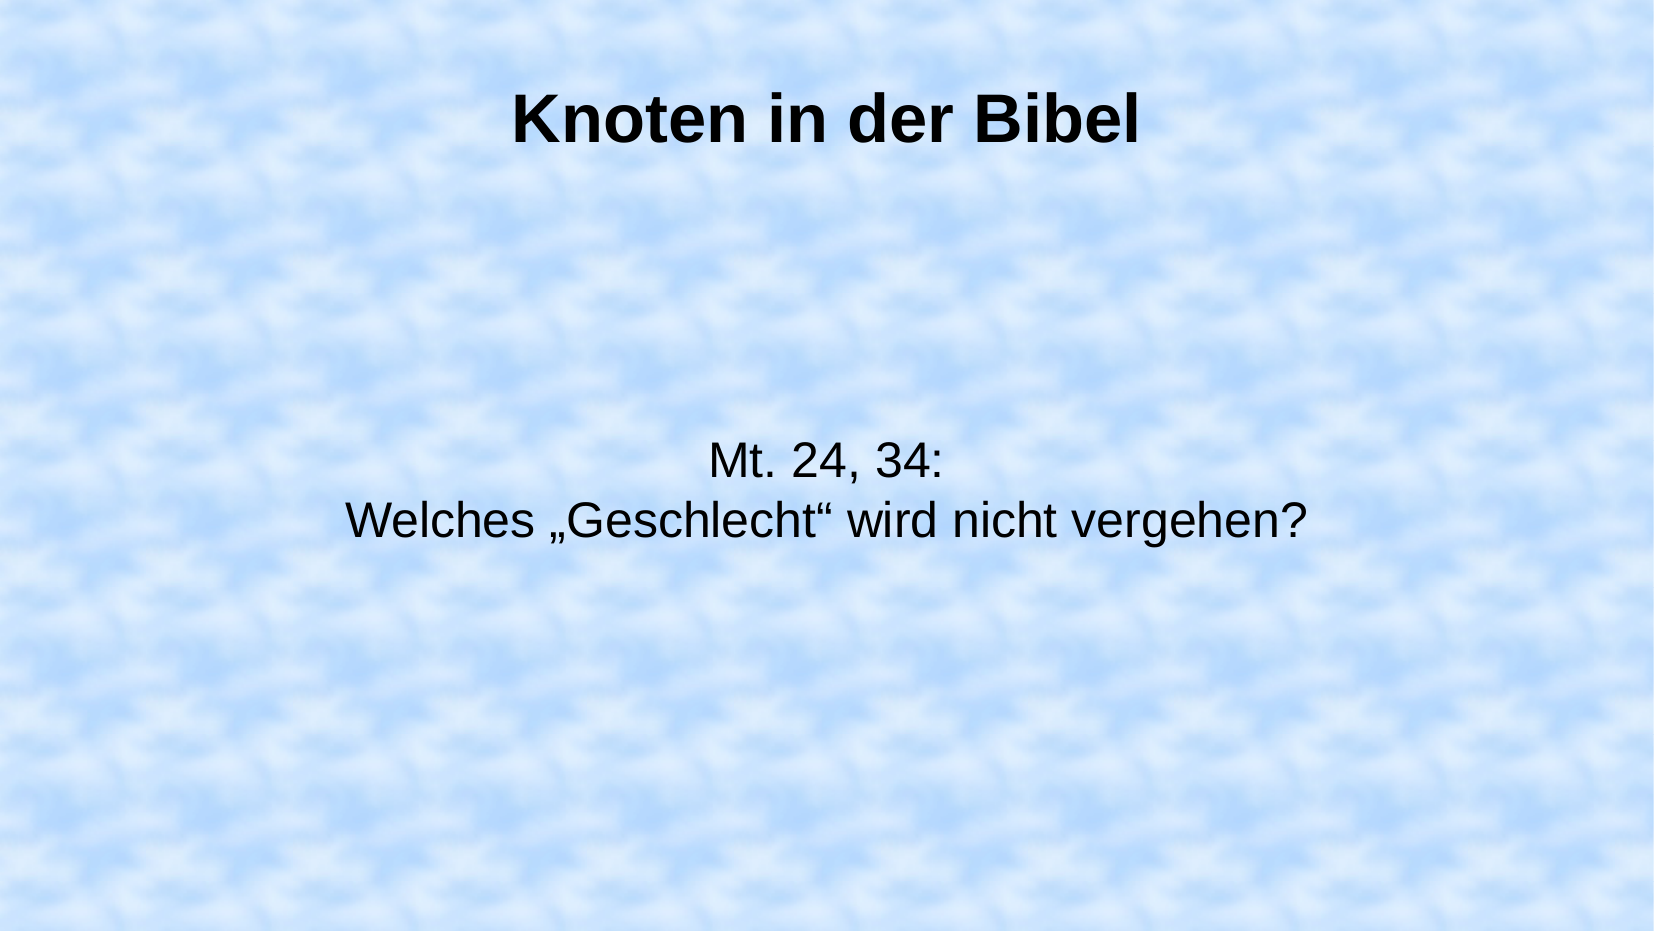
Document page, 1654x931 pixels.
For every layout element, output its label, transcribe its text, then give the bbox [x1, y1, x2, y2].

text_box Mt. 24, 34: Welches „Geschlecht“ wird nicht vergehen? [82, 217, 1571, 757]
picture [0, 0, 1654, 931]
text_box Knoten in der Bibel [82, 36, 1571, 193]
